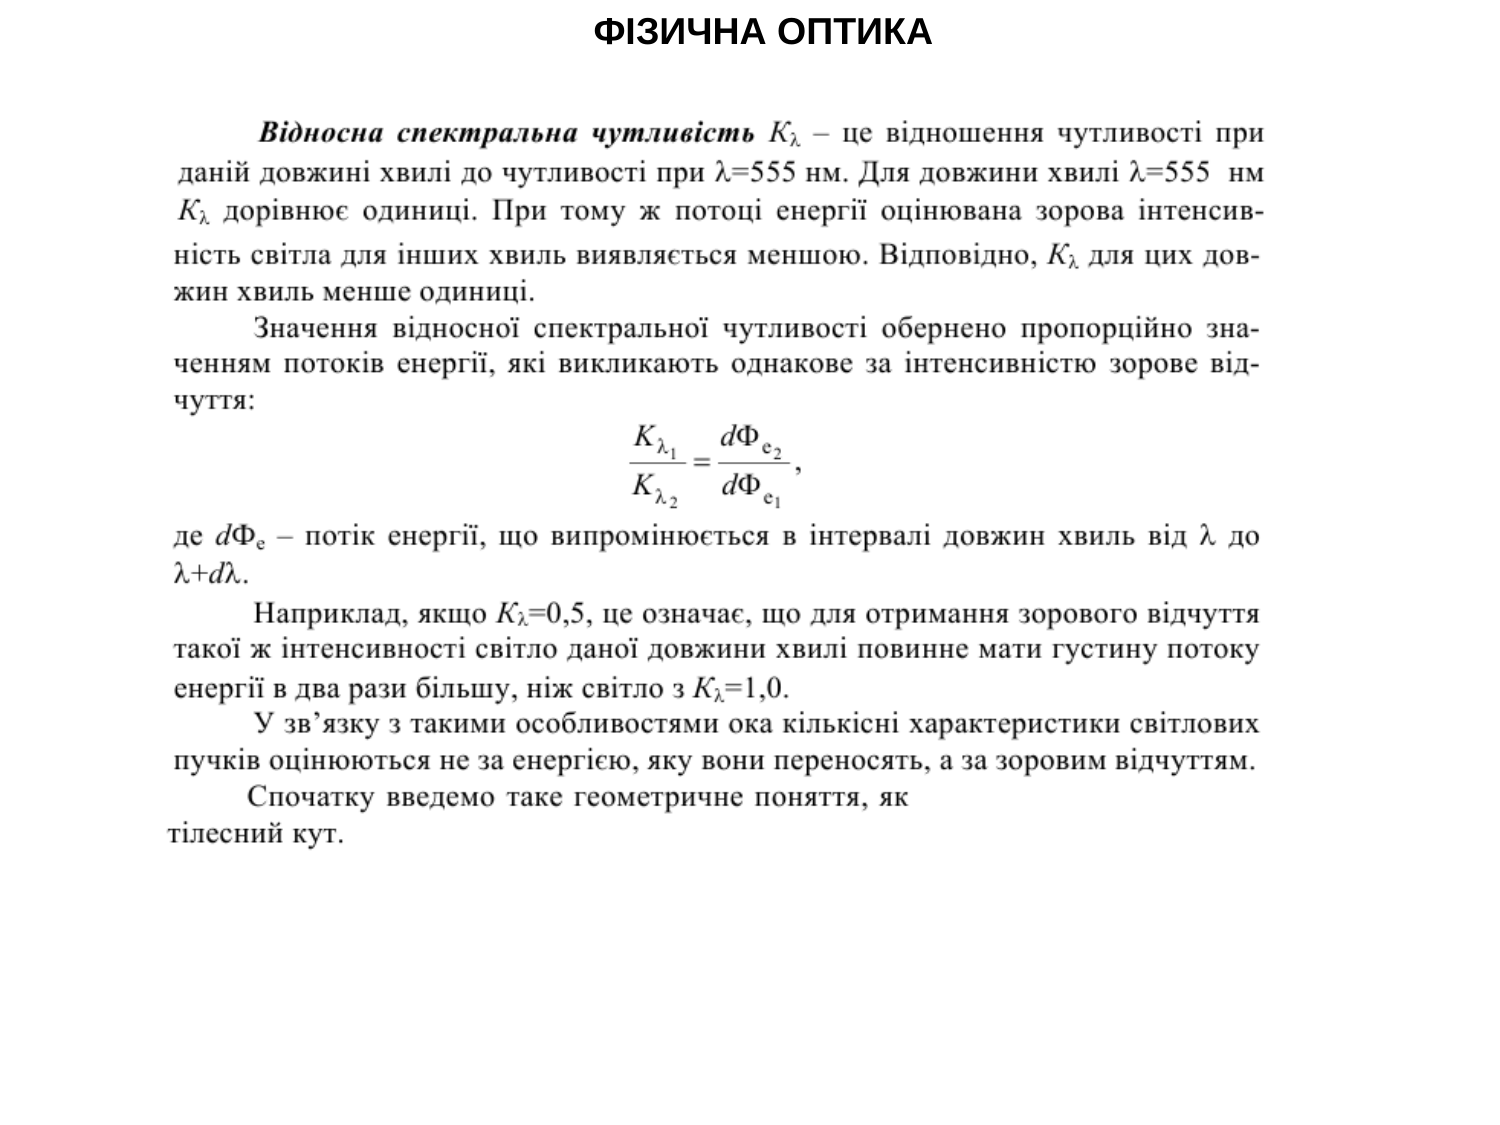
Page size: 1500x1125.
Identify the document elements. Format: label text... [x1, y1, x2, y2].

text_box ФІЗИЧНА ОПТИКА [88, 0, 1439, 71]
picture [147, 113, 1282, 859]
